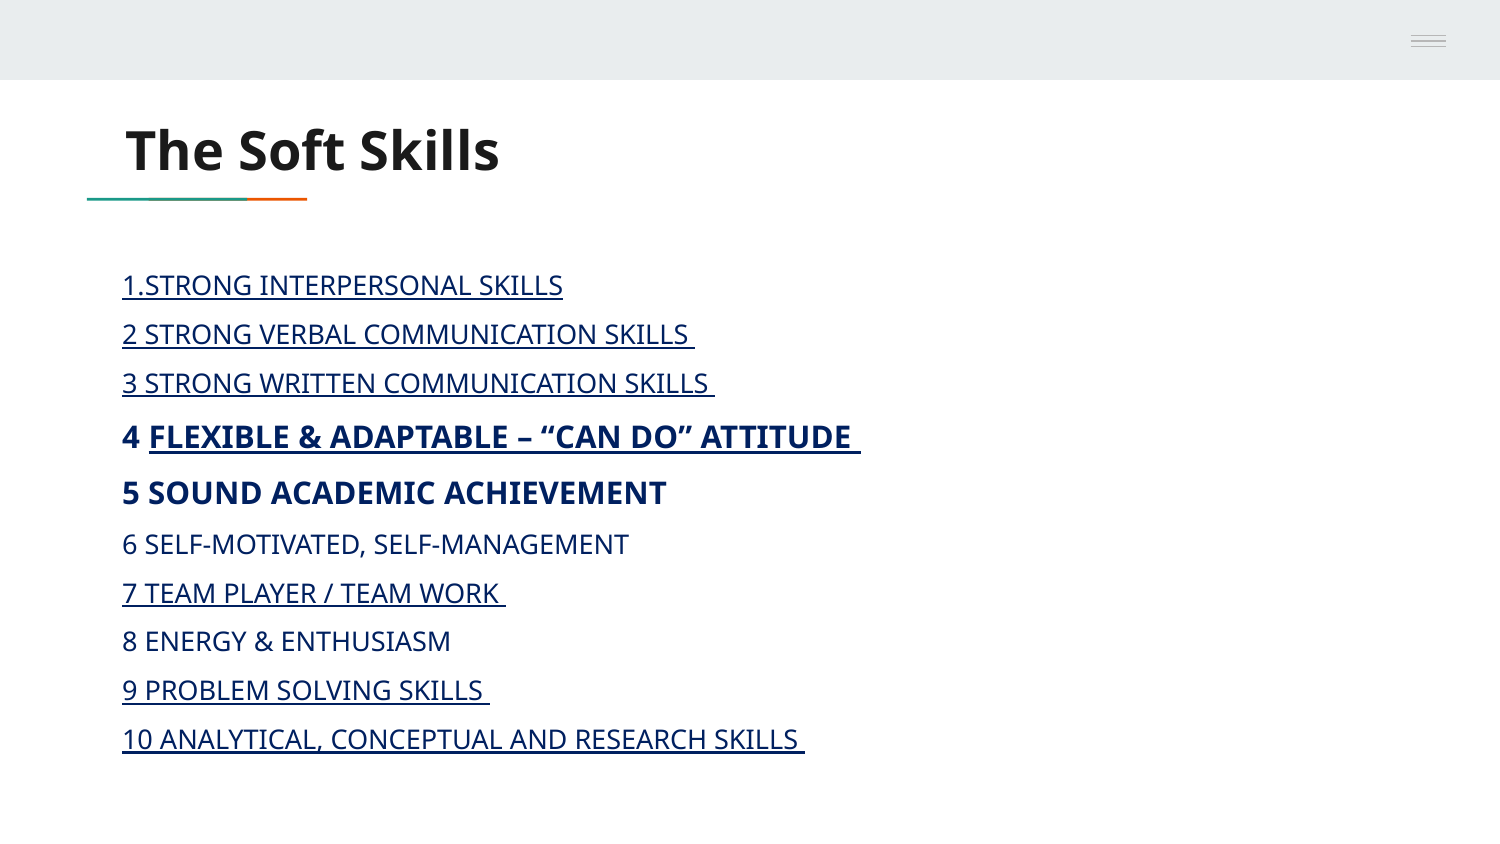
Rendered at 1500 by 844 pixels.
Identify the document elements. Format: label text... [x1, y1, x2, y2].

list 1.STRONG INTERPERSONAL SKILLS 2 STRONG VERBAL COMMUNICATION SKILLS 3 STRONG WRITTEN COMMUNICATION SKILLS 4 FLEXIBLE & ADAPTABLE – “CAN DO” ATTITUDE 5 SOUND ACADEMIC ACHIEVEMENT 6 SELF-MOTIVATED, SELF-MANAGEMENT 7 TEAM PLAYER / TEAM WORK 8 ENERGY & ENTHUSIASM 9 PROBLEM SOLVING SKILLS 10 ANALYTICAL, CONCEPTUAL AND RESEARCH SKILLS [83, 237, 1399, 814]
title The Soft Skills [110, 101, 1372, 189]
